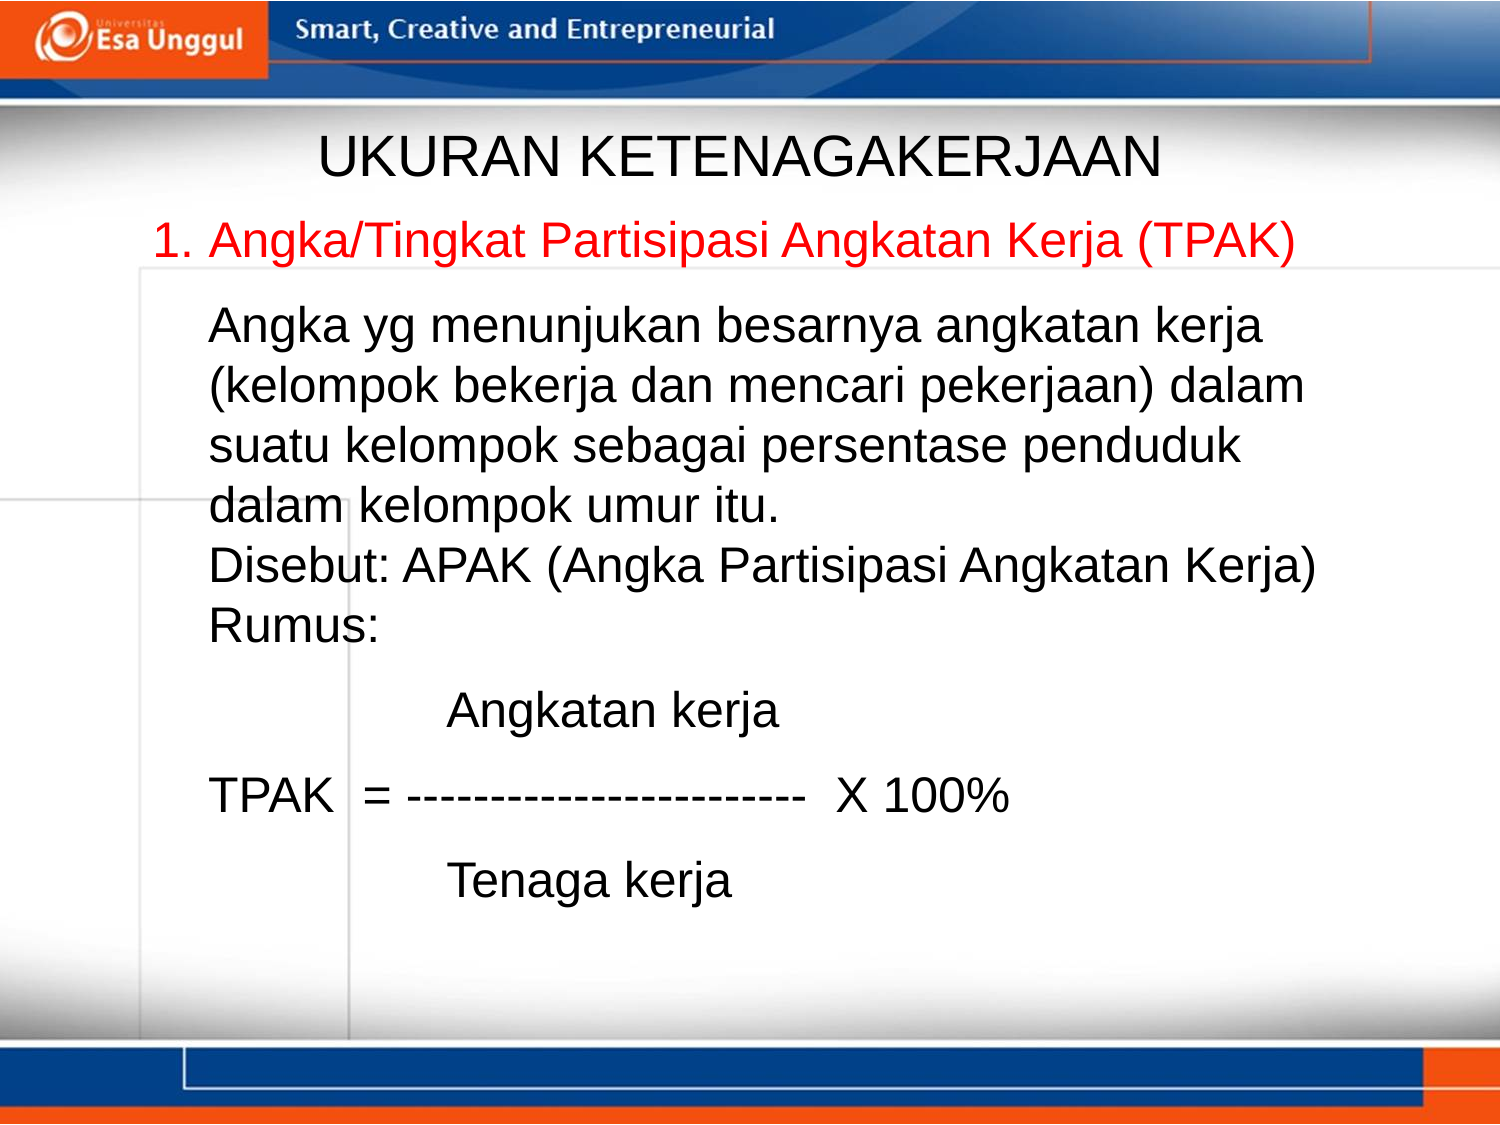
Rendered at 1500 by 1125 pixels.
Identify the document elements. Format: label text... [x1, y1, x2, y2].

text_box UKURAN KETENAGAKERJAAN [302, 110, 1195, 196]
picture [0, 1, 1500, 1124]
text_box Angka/Tingkat Partisipasi Angkatan Kerja (TPAK) Angka yg menunjukan besarnya angkatan kerja (kelompok bekerja dan mencari pekerjaan) dalam suatu kelompok sebagai persentase penduduk dalam kelompok umur itu. Disebut: APAK (Angka Partisipasi Angkatan Kerja) Rumus: Angkatan kerja TPAK = ------------------------ X 100% Tenaga kerja [137, 199, 1397, 915]
